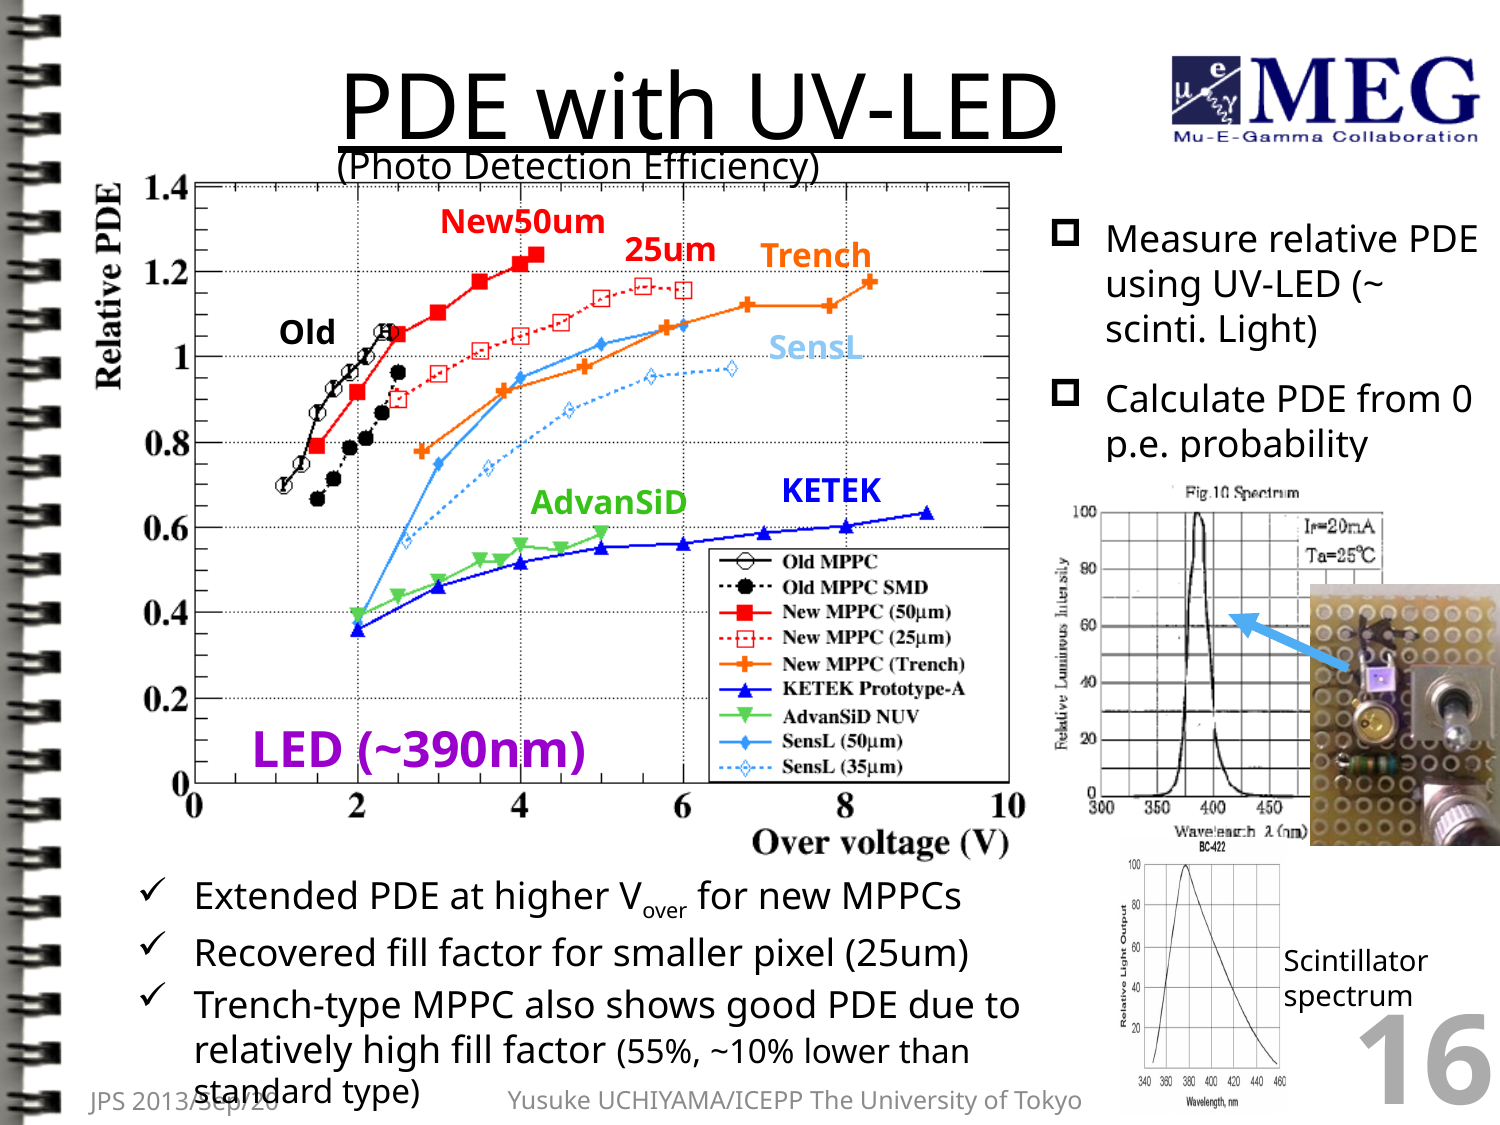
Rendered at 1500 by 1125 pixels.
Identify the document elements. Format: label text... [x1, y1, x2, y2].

title PDE with UV-LED [75, 45, 1326, 161]
slide_number 16 [1285, 978, 1500, 1125]
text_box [1227, 613, 1349, 669]
slide_number JPS 2013/Sep/20 [75, 1078, 425, 1124]
text_box Extended PDE at higher Vover for new MPPCs Recovered fill factor for smaller pixel (25um) Trench-type MPPC also shows good PDE due to relatively high fill factor (55%, ~10% lower than standard type) [122, 873, 1060, 1118]
text_box Scintillator spectrum [1292, 934, 1486, 1020]
picture [0, 0, 1500, 1125]
text_box (Photo Detection Efficiency) [322, 134, 836, 159]
list Measure relative PDE using UV-LED (~ scinti. Light) Calculate PDE from 0 p.e. probability [1063, 207, 1500, 579]
picture [1326, 53, 1484, 147]
footer Yusuke UCHIYAMA/ICEPP The University of Tokyo [462, 1076, 1116, 1123]
